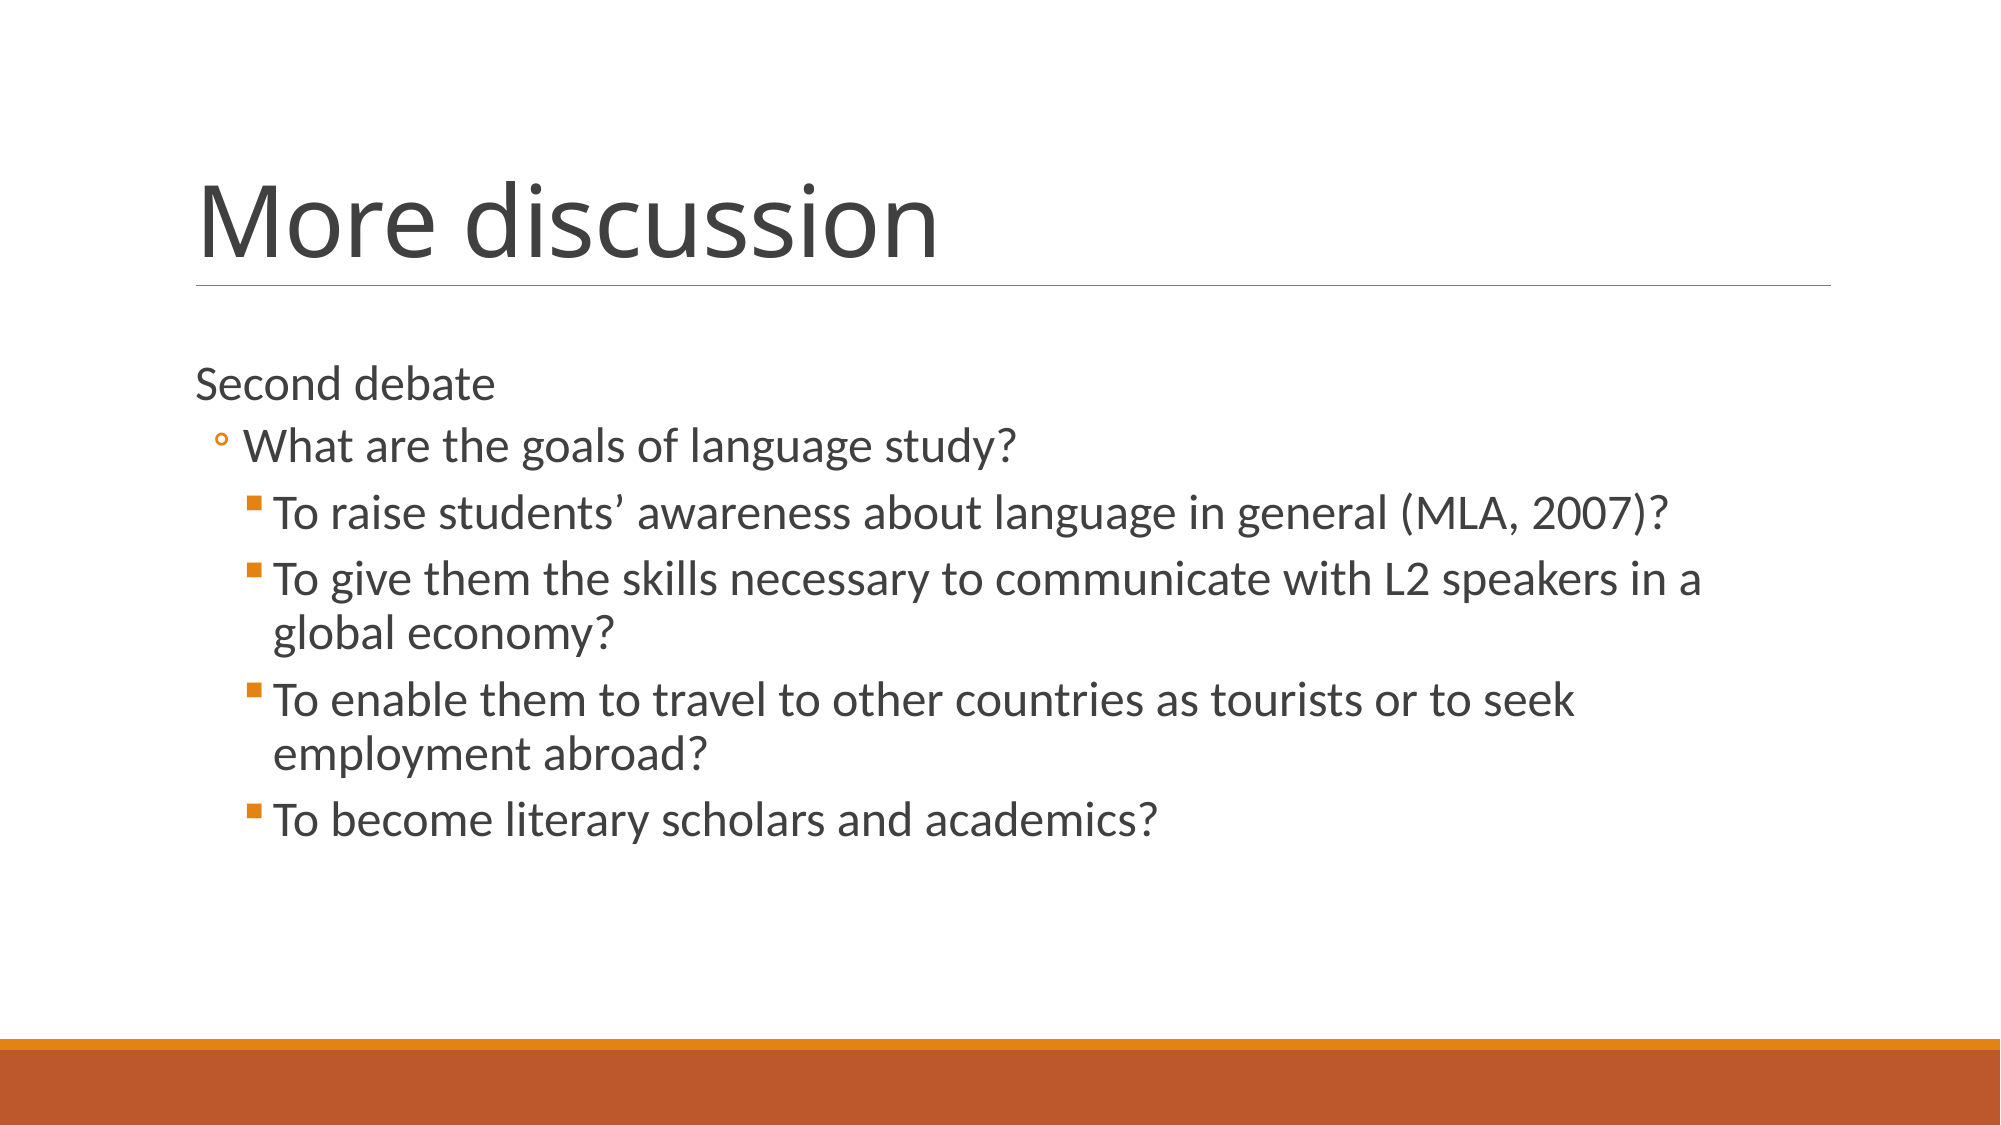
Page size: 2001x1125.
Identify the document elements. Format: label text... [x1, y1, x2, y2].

title More discussion [180, 47, 1830, 285]
list Second debate What are the goals of language study? To raise students’ awareness about language in general (MLA, 2007)? To give them the skills necessary to communicate with L2 speakers in a global economy? To enable them to travel to other countries as tourists or to seek employment abroad? To become literary scholars and academics? [180, 349, 1830, 1010]
